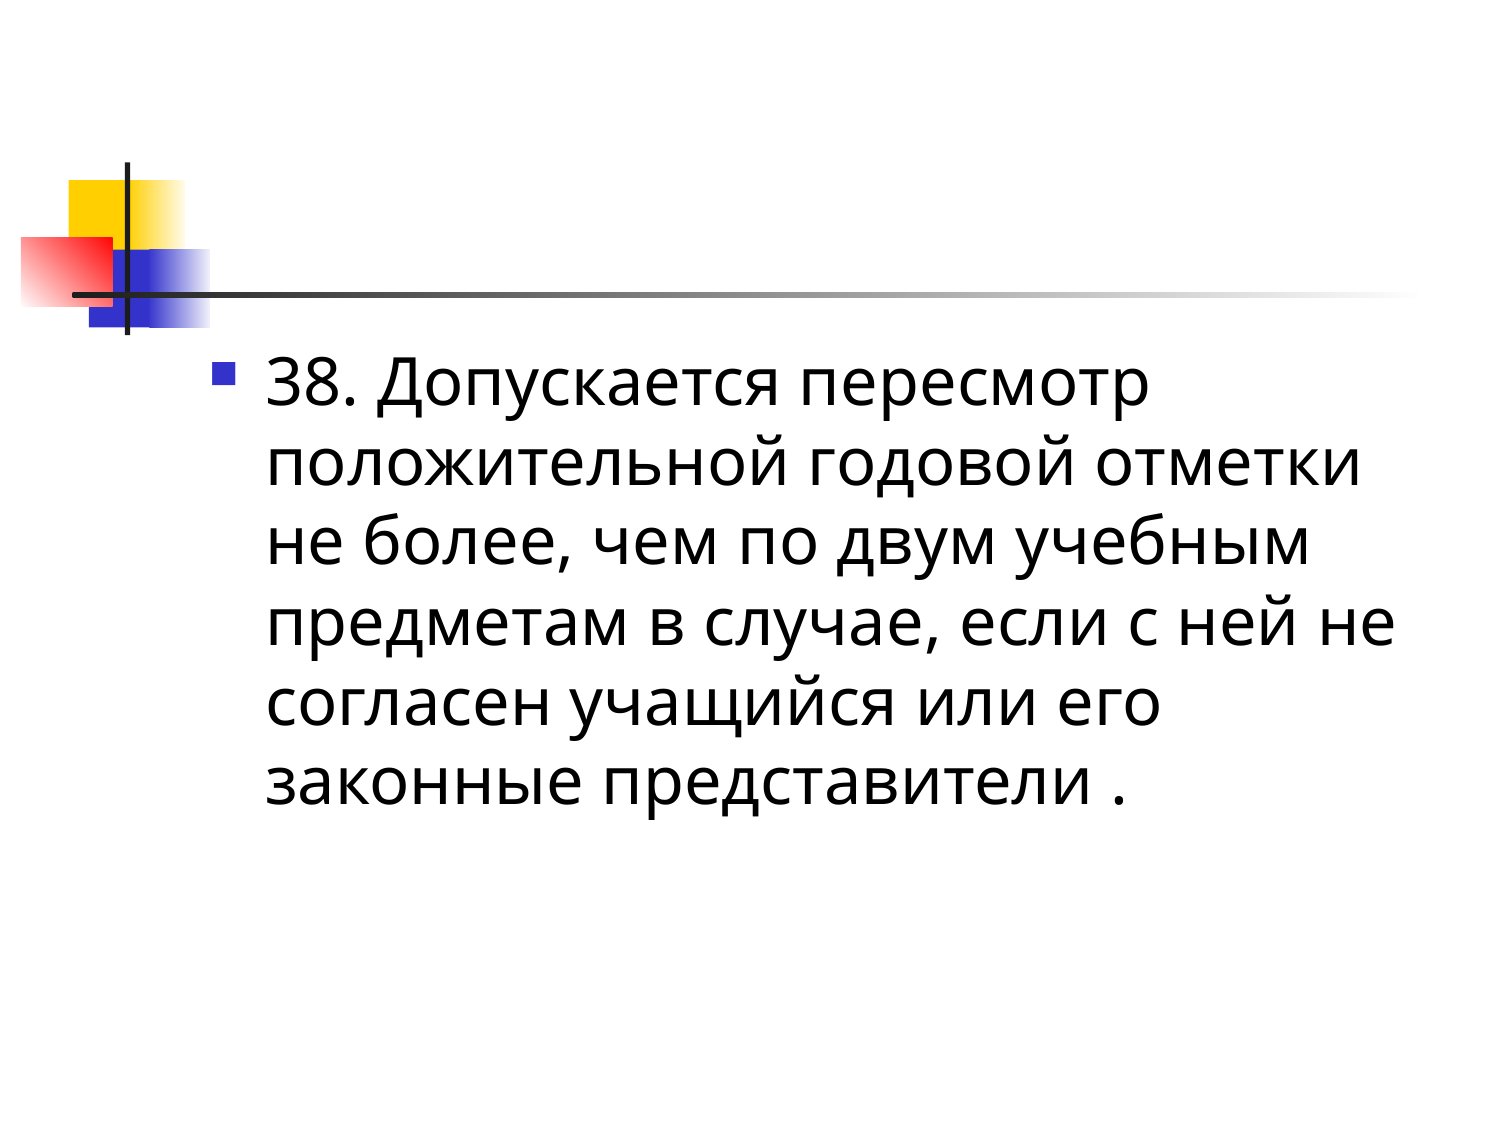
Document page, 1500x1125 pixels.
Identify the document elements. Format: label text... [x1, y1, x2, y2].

list 38. Допускается пересмотр положительной годовой отметки не более, чем по двум учебным предметам в случае, если с ней не согласен учащийся или его законные представители . [193, 330, 1470, 1007]
